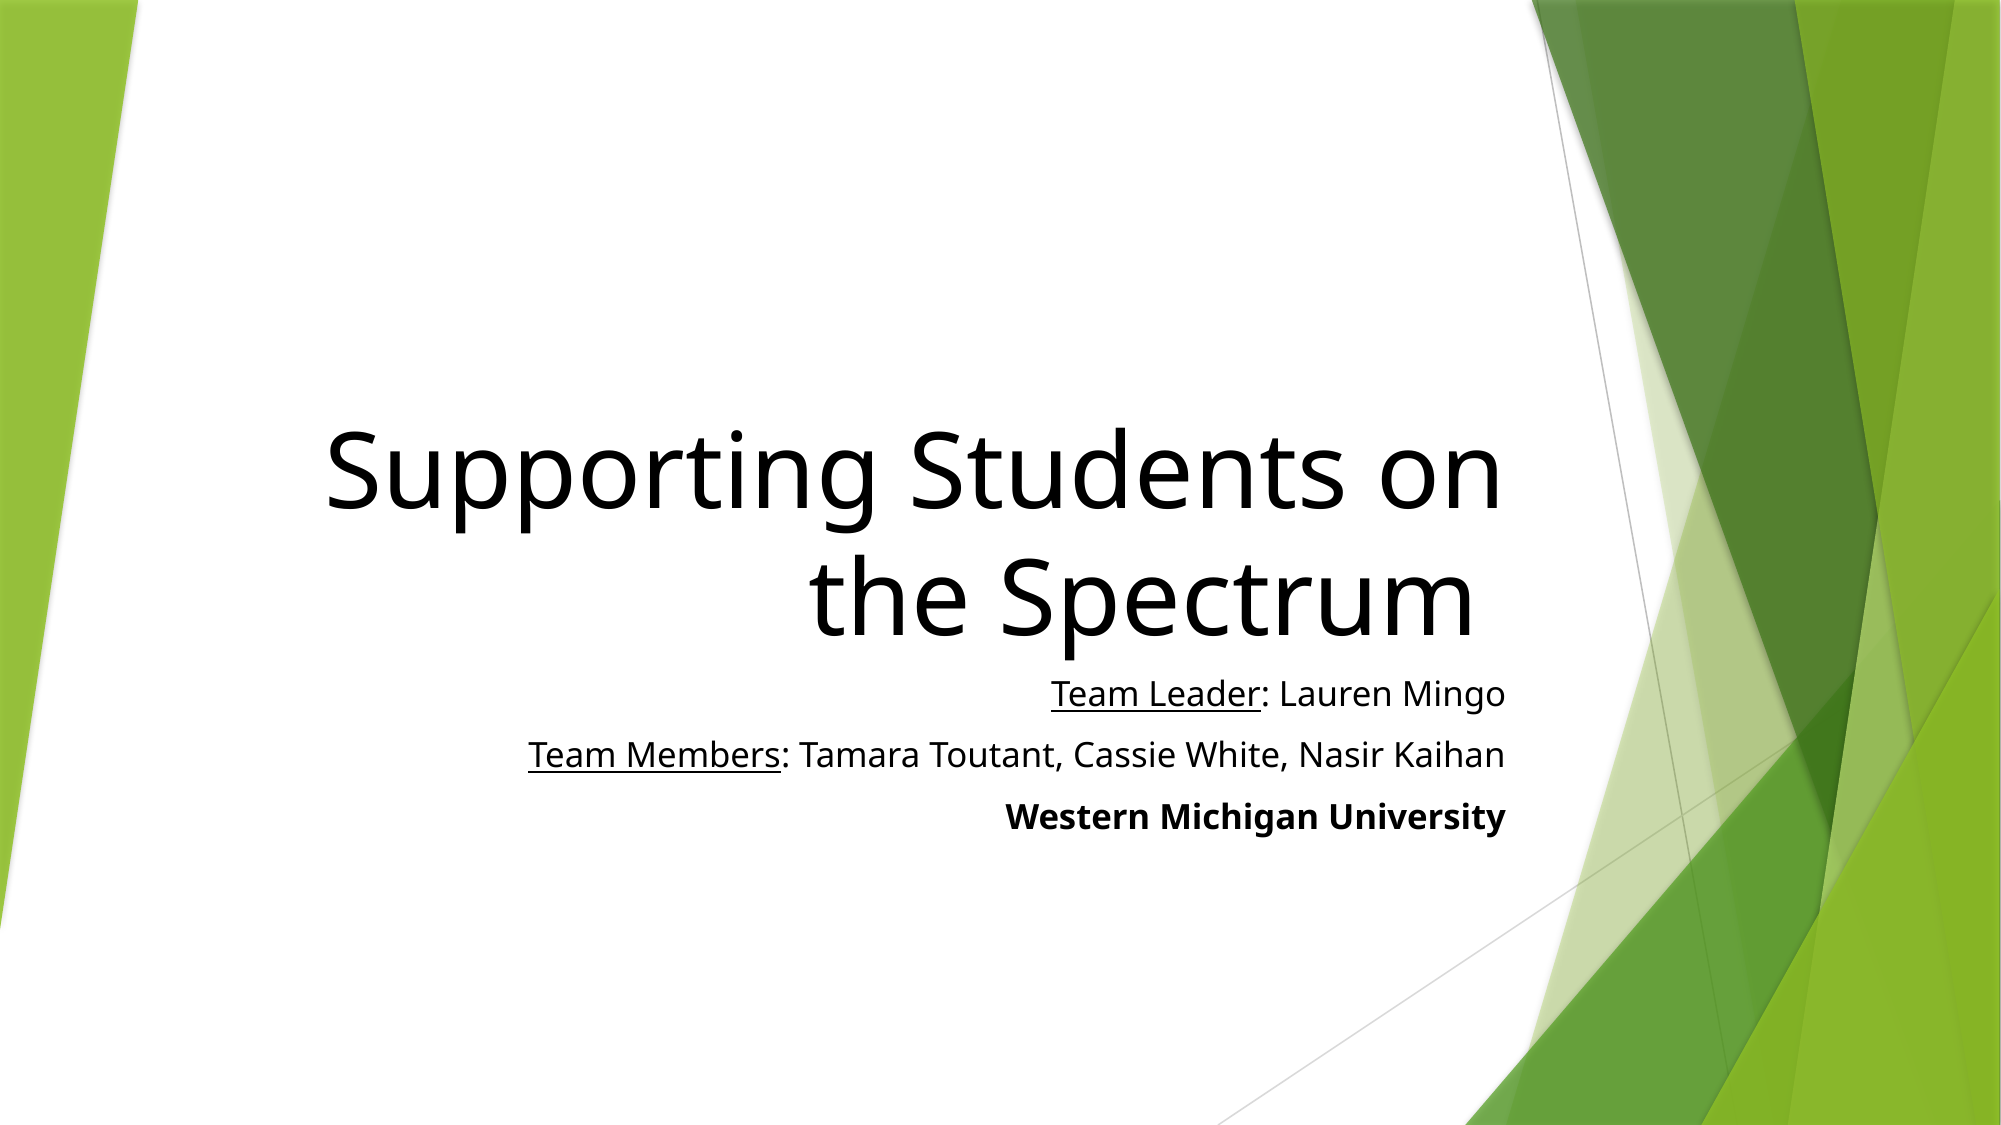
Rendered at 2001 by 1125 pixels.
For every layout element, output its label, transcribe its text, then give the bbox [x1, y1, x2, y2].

subtitle Team Leader: Lauren Mingo Team Members: Tamara Toutant, Cassie White, Nasir Kaihan Western Michigan University [247, 664, 1522, 845]
title Supporting Students on the Spectrum [247, 394, 1522, 664]
